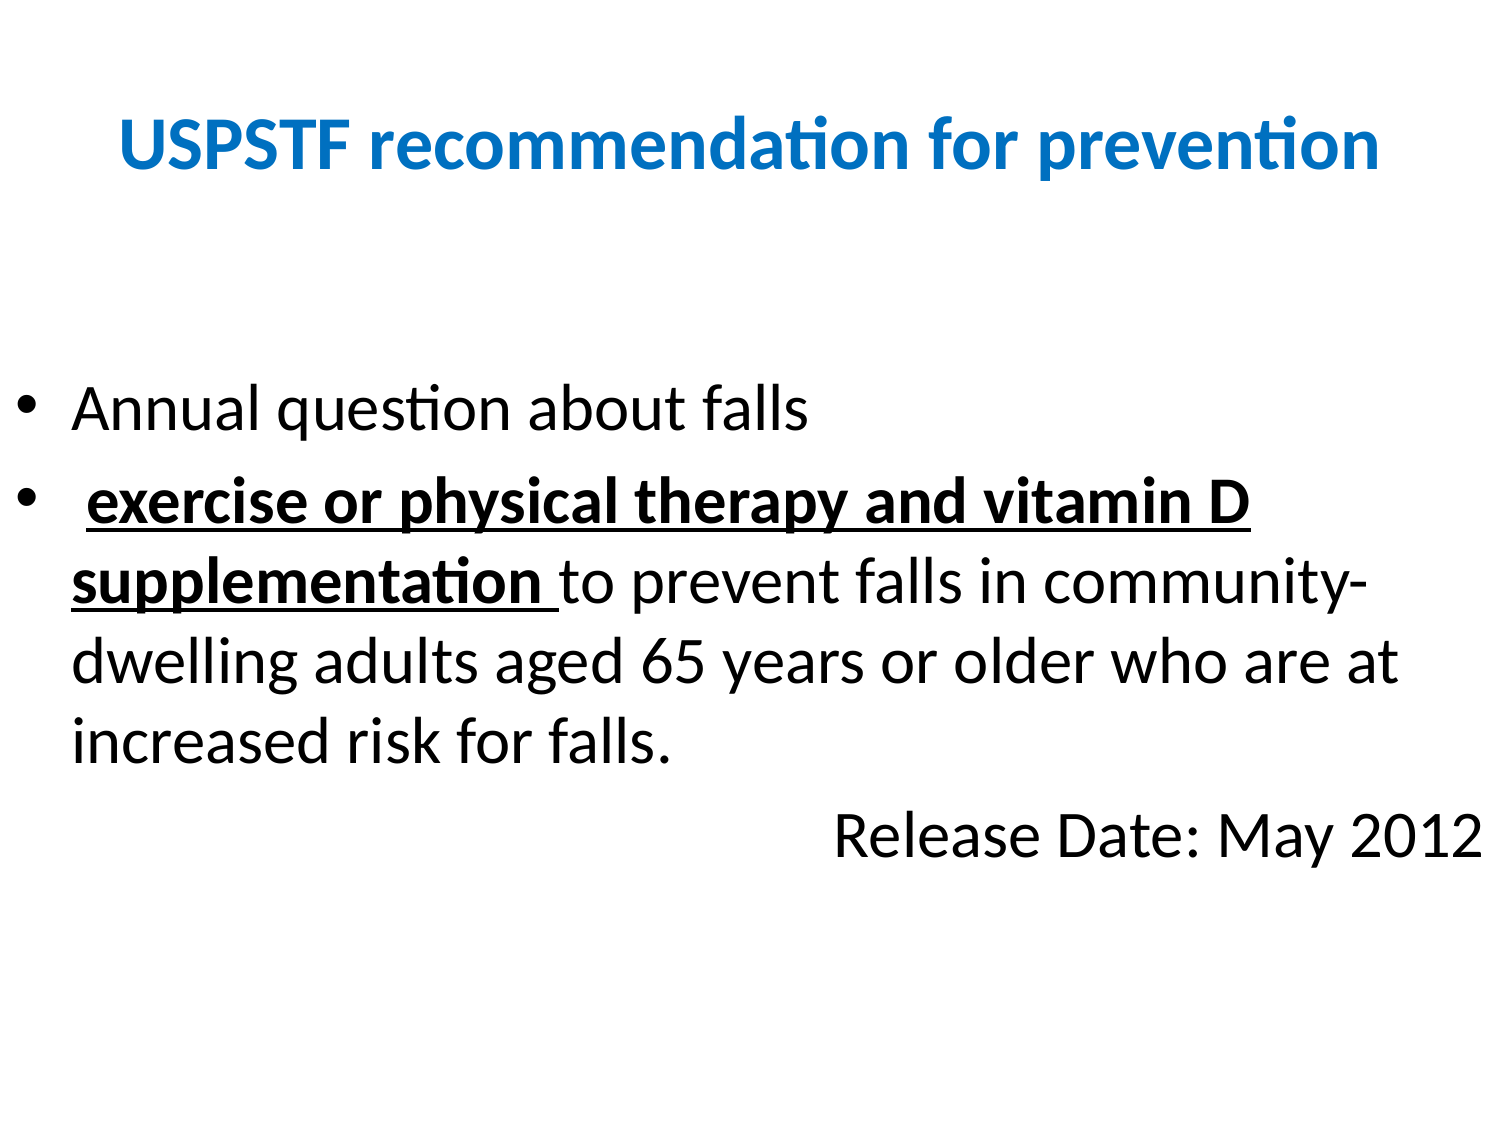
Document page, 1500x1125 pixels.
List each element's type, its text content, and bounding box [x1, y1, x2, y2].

list Annual question about falls exercise or physical therapy and vitamin D supplementation to prevent falls in community-dwelling adults aged 65 years or older who are at increased risk for falls. Release Date: May 2012 [0, 262, 1500, 1005]
title USPSTF recommendation for prevention [75, 45, 1425, 233]
